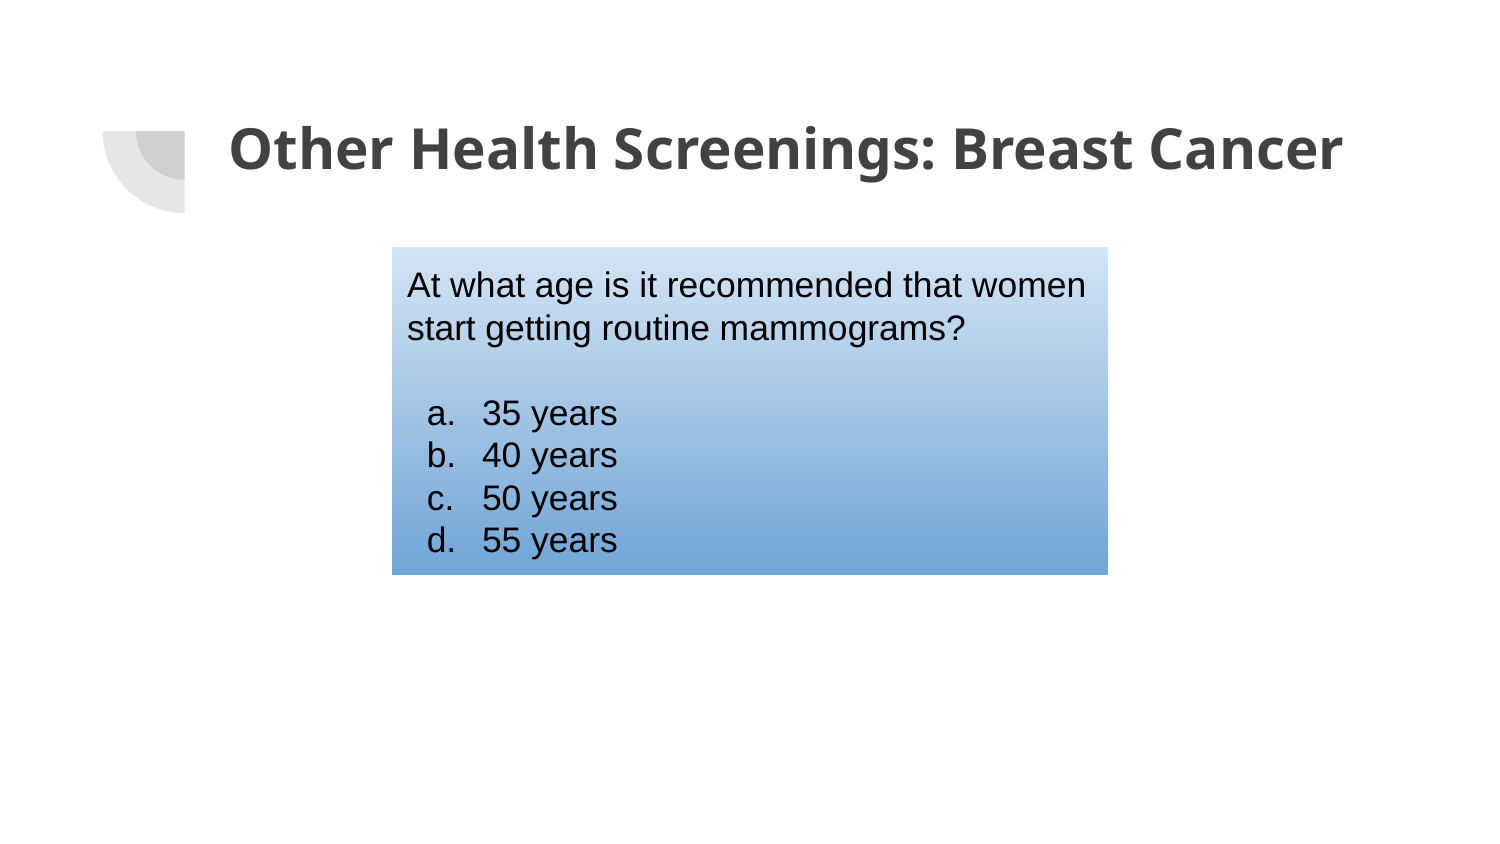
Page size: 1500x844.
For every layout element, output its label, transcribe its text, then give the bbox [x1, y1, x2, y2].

title Other Health Screenings: Breast Cancer [213, 98, 1368, 263]
text_box At what age is it recommended that women start getting routine mammograms? 35 years 40 years 50 years 55 years [392, 247, 1108, 575]
